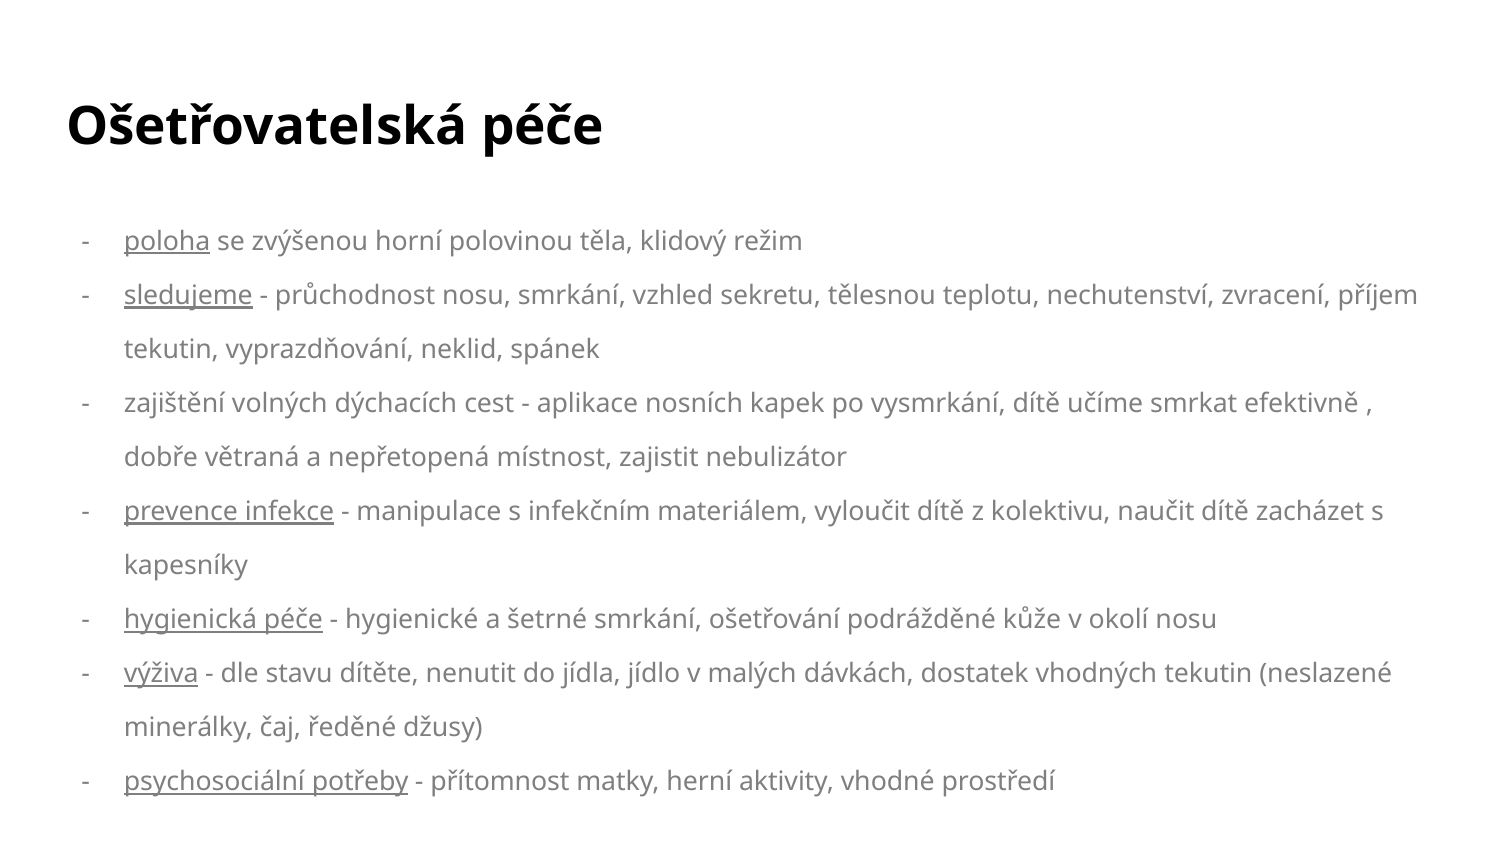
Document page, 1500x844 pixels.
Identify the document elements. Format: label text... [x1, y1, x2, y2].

list poloha se zvýšenou horní polovinou těla, klidový režim sledujeme - průchodnost nosu, smrkání, vzhled sekretu, tělesnou teplotu, nechutenství, zvracení, příjem tekutin, vyprazdňování, neklid, spánek zajištění volných dýchacích cest - aplikace nosních kapek po vysmrkání, dítě učíme smrkat efektivně , dobře větraná a nepřetopená místnost, zajistit nebulizátor prevence infekce - manipulace s infekčním materiálem, vyloučit dítě z kolektivu, naučit dítě zacházet s kapesníky hygienická péče - hygienické a šetrné smrkání, ošetřování podrážděné kůže v okolí nosu výživa - dle stavu dítěte, nenutit do jídla, jídlo v malých dávkách, dostatek vhodných tekutin (neslazené minerálky, čaj, ředěné džusy) psychosociální potřeby - přítomnost matky, herní aktivity, vhodné prostředí [51, 189, 1449, 814]
title Ošetřovatelská péče [51, 72, 1449, 176]
